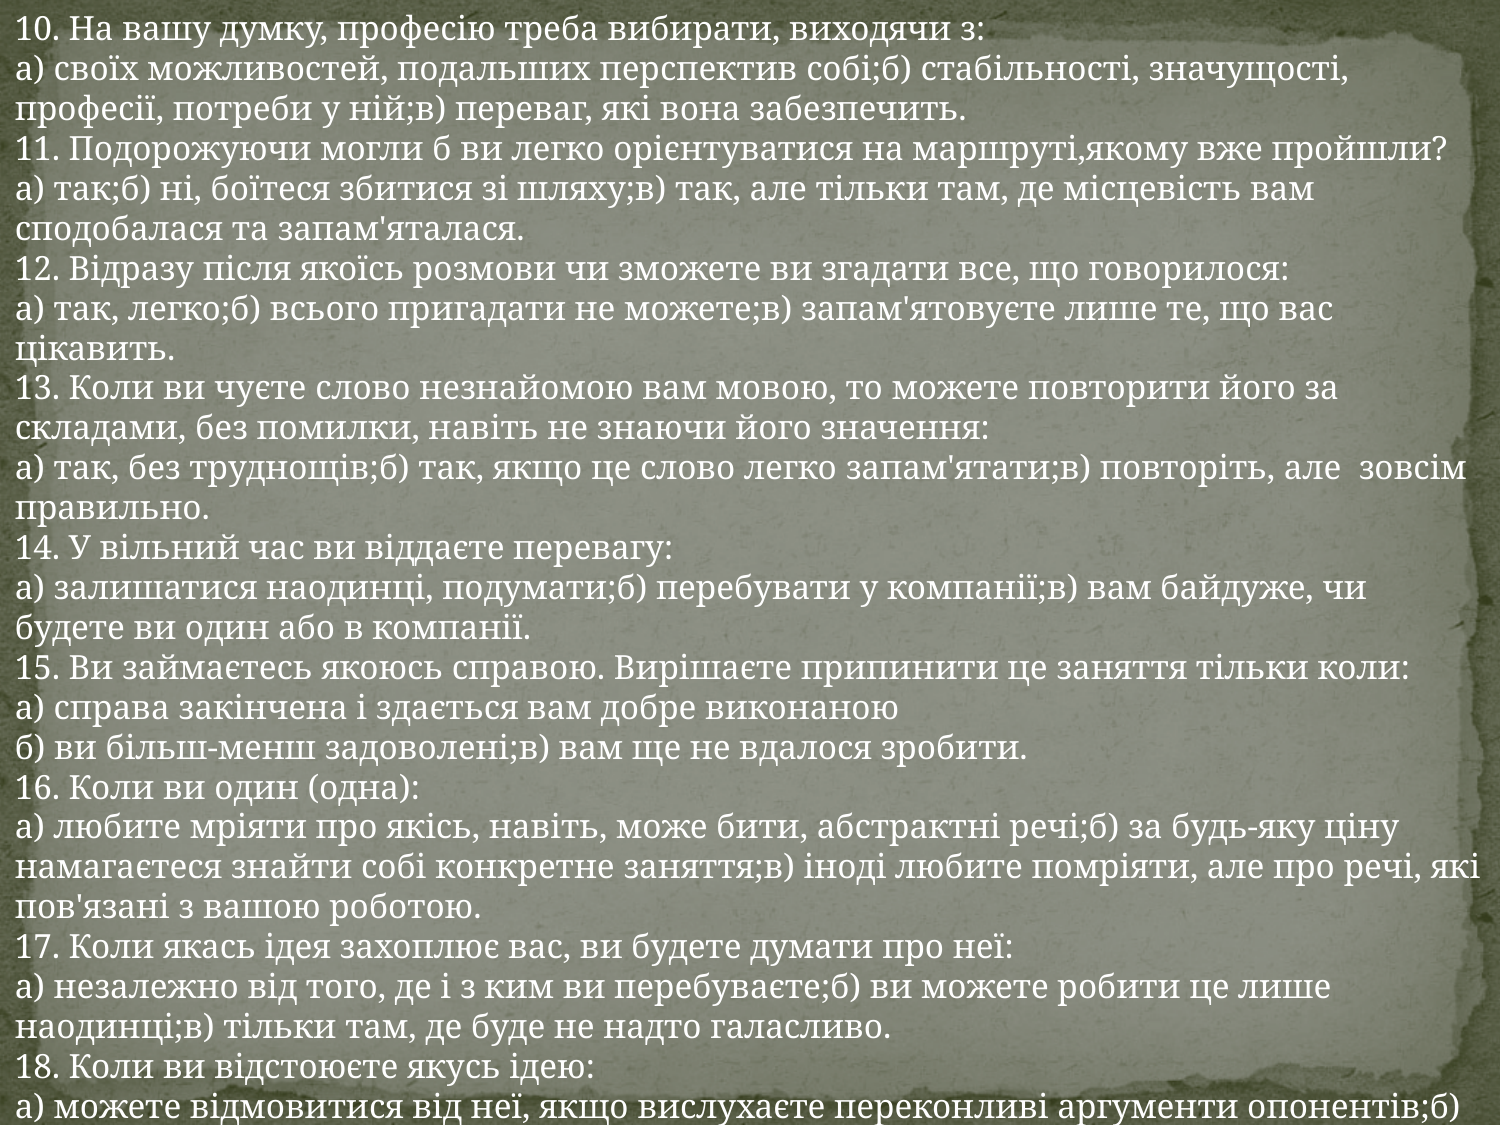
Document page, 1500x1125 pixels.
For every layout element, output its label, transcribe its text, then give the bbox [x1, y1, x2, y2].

text_box 10. На вашу думку, професію треба вибирати, виходячи з: а) своїх можливостей, подальших перспектив собі;б) стабільності, значущості, професії, потреби у ній;в) переваг, які вона забезпечить. 11. Подорожуючи могли б ви легко орієнтуватися на маршруті,якому вже пройшли? а) так;б) ні, боїтеся збитися зі шляху;в) так, але тільки там, де місцевість вам сподобалася та запам'яталася. 12. Відразу після якоїсь розмови чи зможете ви згадати все, що говорилося: а) так, легко;б) всього пригадати не можете;в) запам'ятовуєте лише те, що вас цікавить. 13. Коли ви чуєте слово незнайомою вам мовою, то можете повторити його за складами, без помилки, навіть не знаючи його значення: а) так, без труднощів;б) так, якщо це слово легко запам'ятати;в) повторіть, але зовсім правильно. 14. У вільний час ви віддаєте перевагу: а) залишатися наодинці, подумати;б) перебувати у компанії;в) вам байдуже, чи будете ви один або в компанії. 15. Ви займаєтесь якоюсь справою. Вирішаєте припинити це заняття тільки коли: а) справа закінчена і здається вам добре виконаною б) ви більш-менш задоволені;в) вам ще не вдалося зробити. 16. Коли ви один (одна): а) любите мріяти про якісь, навіть, може бити, абстрактні речі;б) за будь-яку ціну намагаєтеся знайти собі конкретне заняття;в) іноді любите помріяти, але про речі, які пов'язані з вашою роботою. 17. Коли якась ідея захоплює вас, ви будете думати про неї: а) незалежно від того, де і з ким ви перебуваєте;б) ви можете робити це лише наодинці;в) тільки там, де буде не надто галасливо. 18. Коли ви відстоюєте якусь ідею: а) можете відмовитися від неї, якщо вислухаєте переконливі аргументи опонентів;б) залишитеся на своїй думці, які б аргументи не вислухали;в) змініть свою думку, якщо опір виявиться занадто сильним. [0, 0, 1500, 1125]
